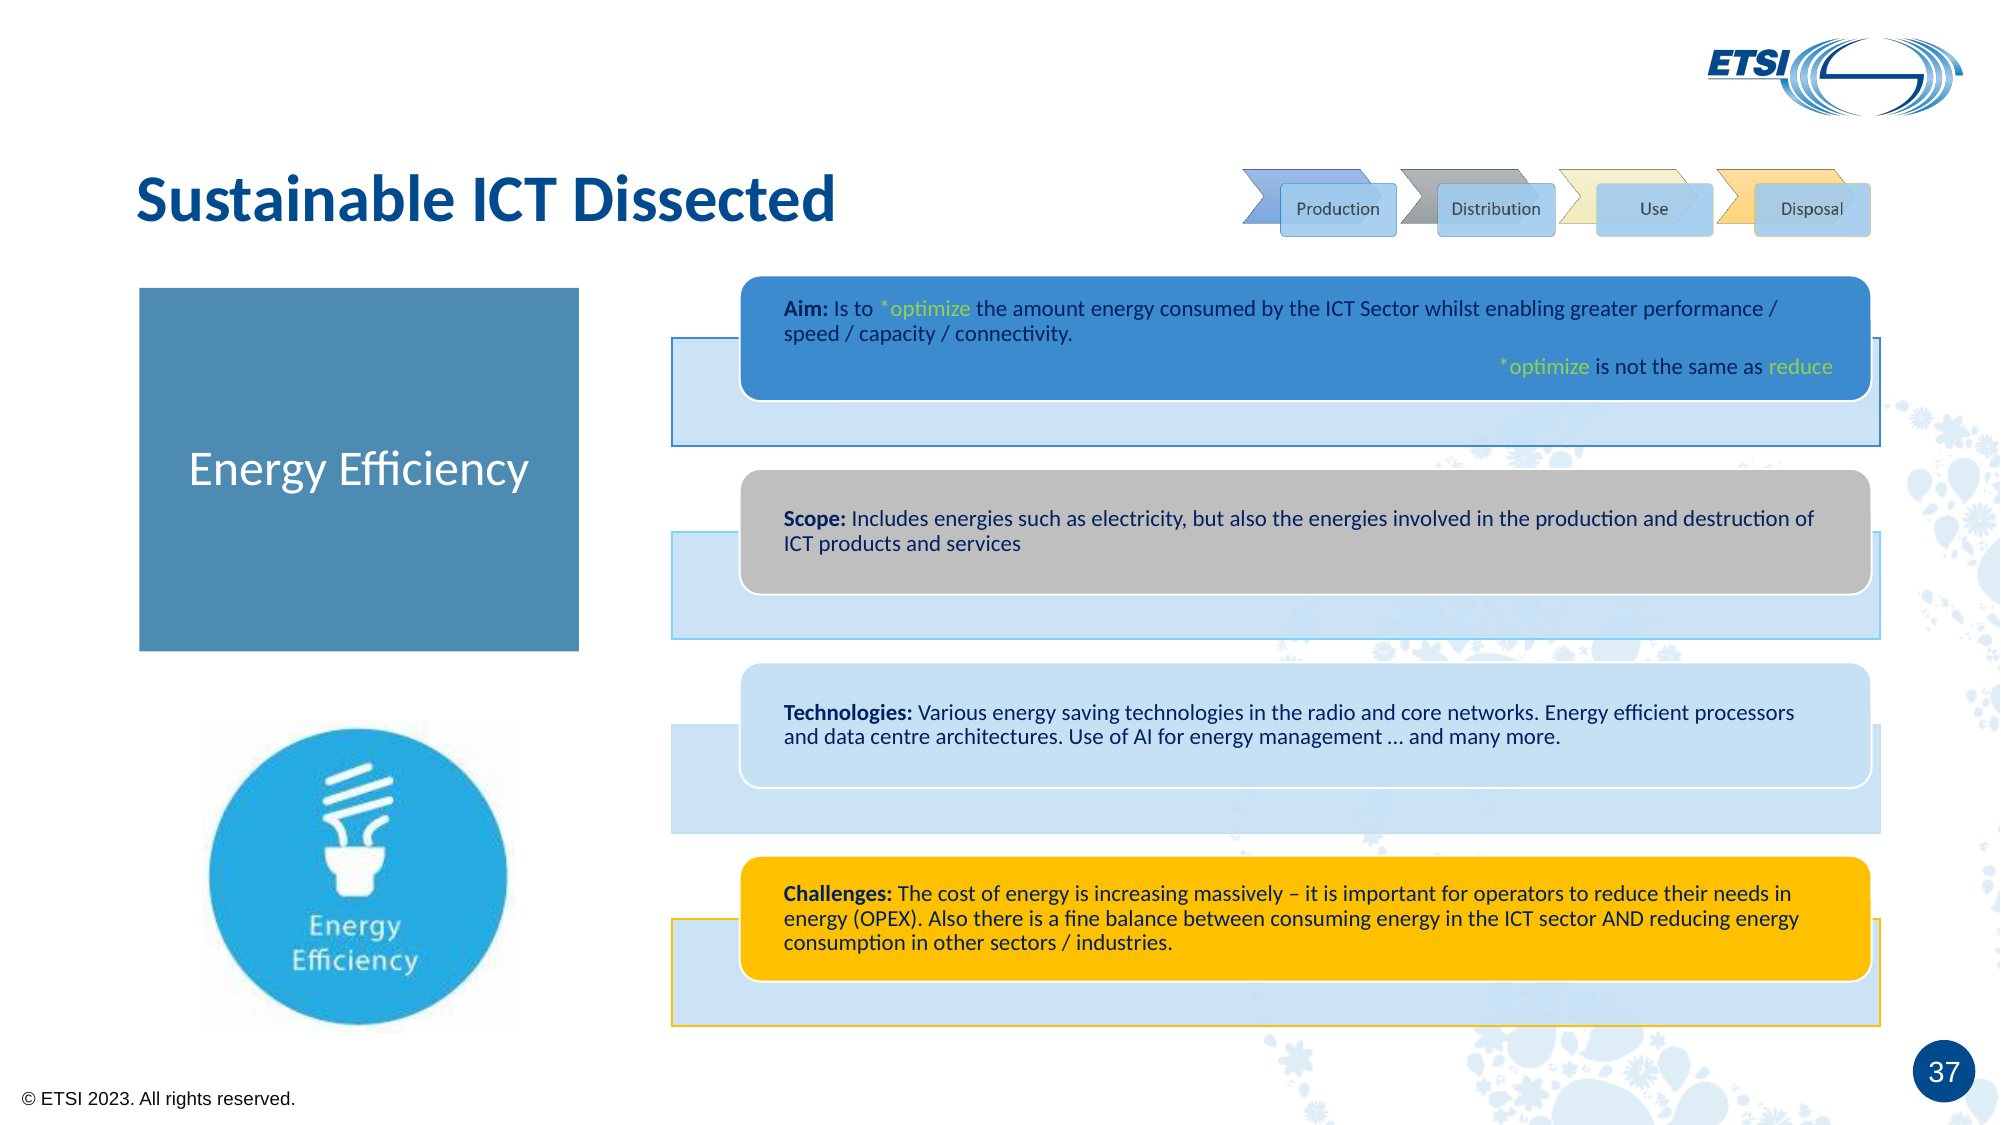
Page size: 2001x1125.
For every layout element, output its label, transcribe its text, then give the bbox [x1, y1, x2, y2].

picture [1240, 164, 1879, 241]
picture [202, 720, 516, 1033]
picture [1705, 35, 1967, 118]
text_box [139, 287, 579, 652]
slide_number 37 [1894, 1040, 1995, 1103]
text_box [671, 268, 1880, 1034]
title Sustainable ICT Dissected [121, 56, 1635, 244]
